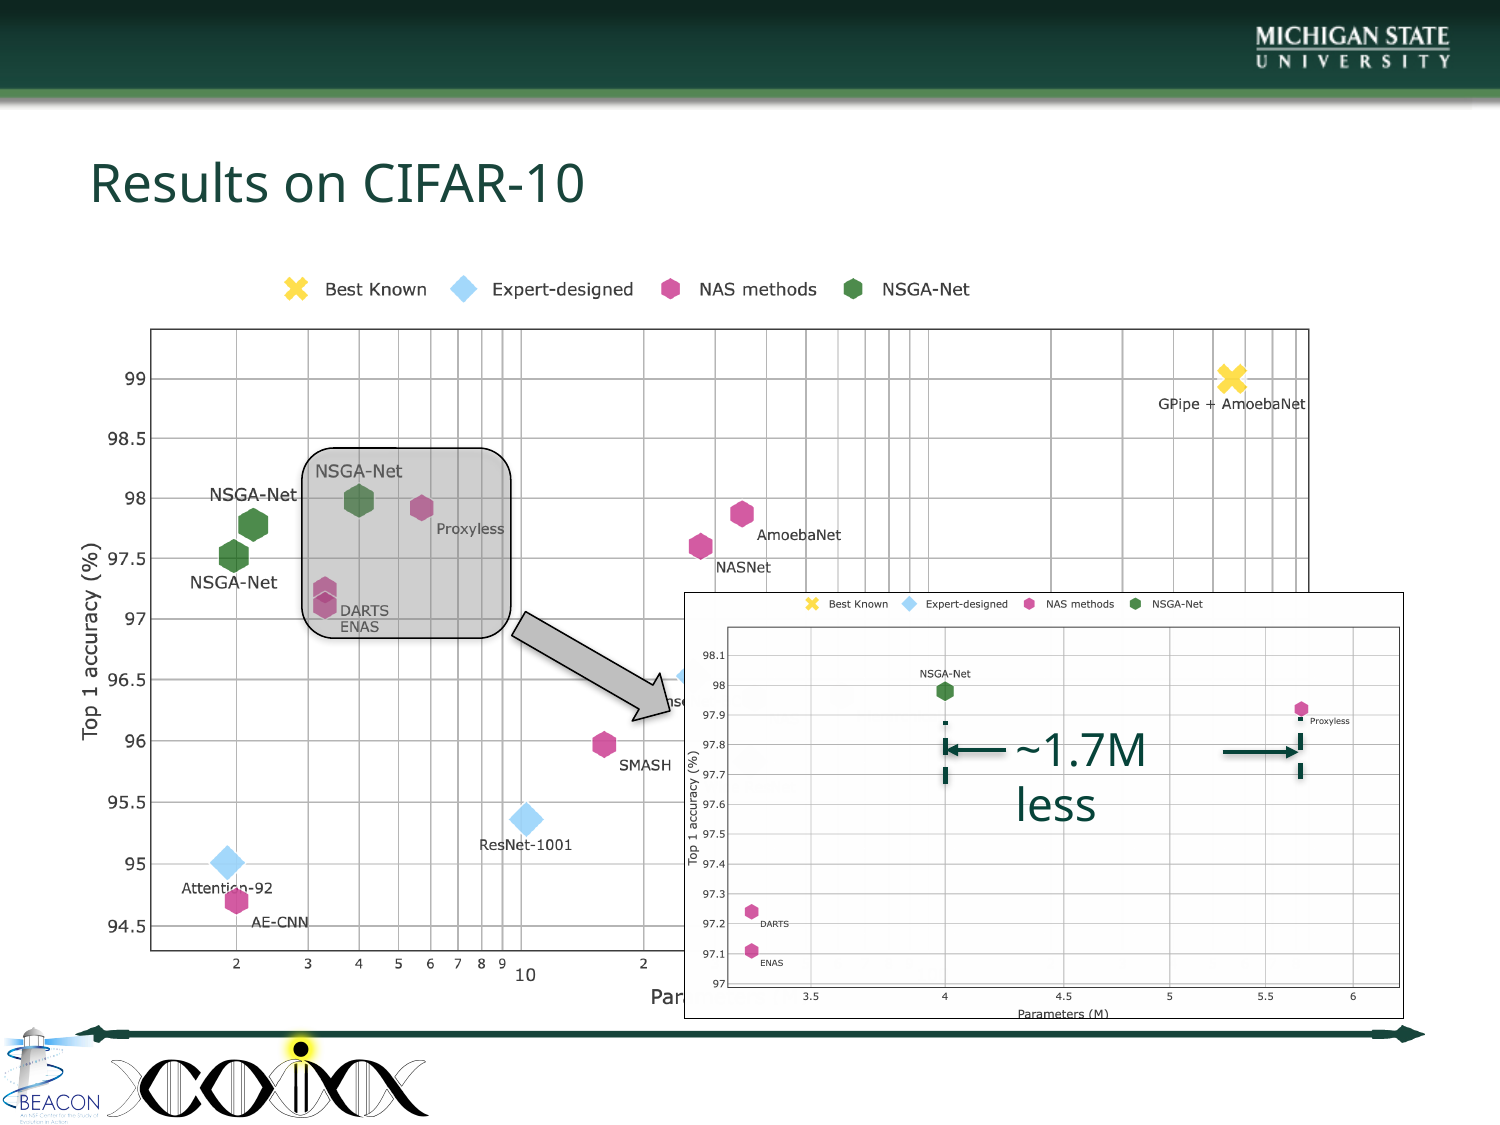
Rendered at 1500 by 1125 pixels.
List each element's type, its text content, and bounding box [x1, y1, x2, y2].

picture [0, 1025, 1425, 1125]
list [73, 271, 1315, 1006]
picture [0, 0, 1500, 110]
picture [684, 592, 1404, 1019]
title Results on CIFAR-10 [75, 142, 1425, 221]
